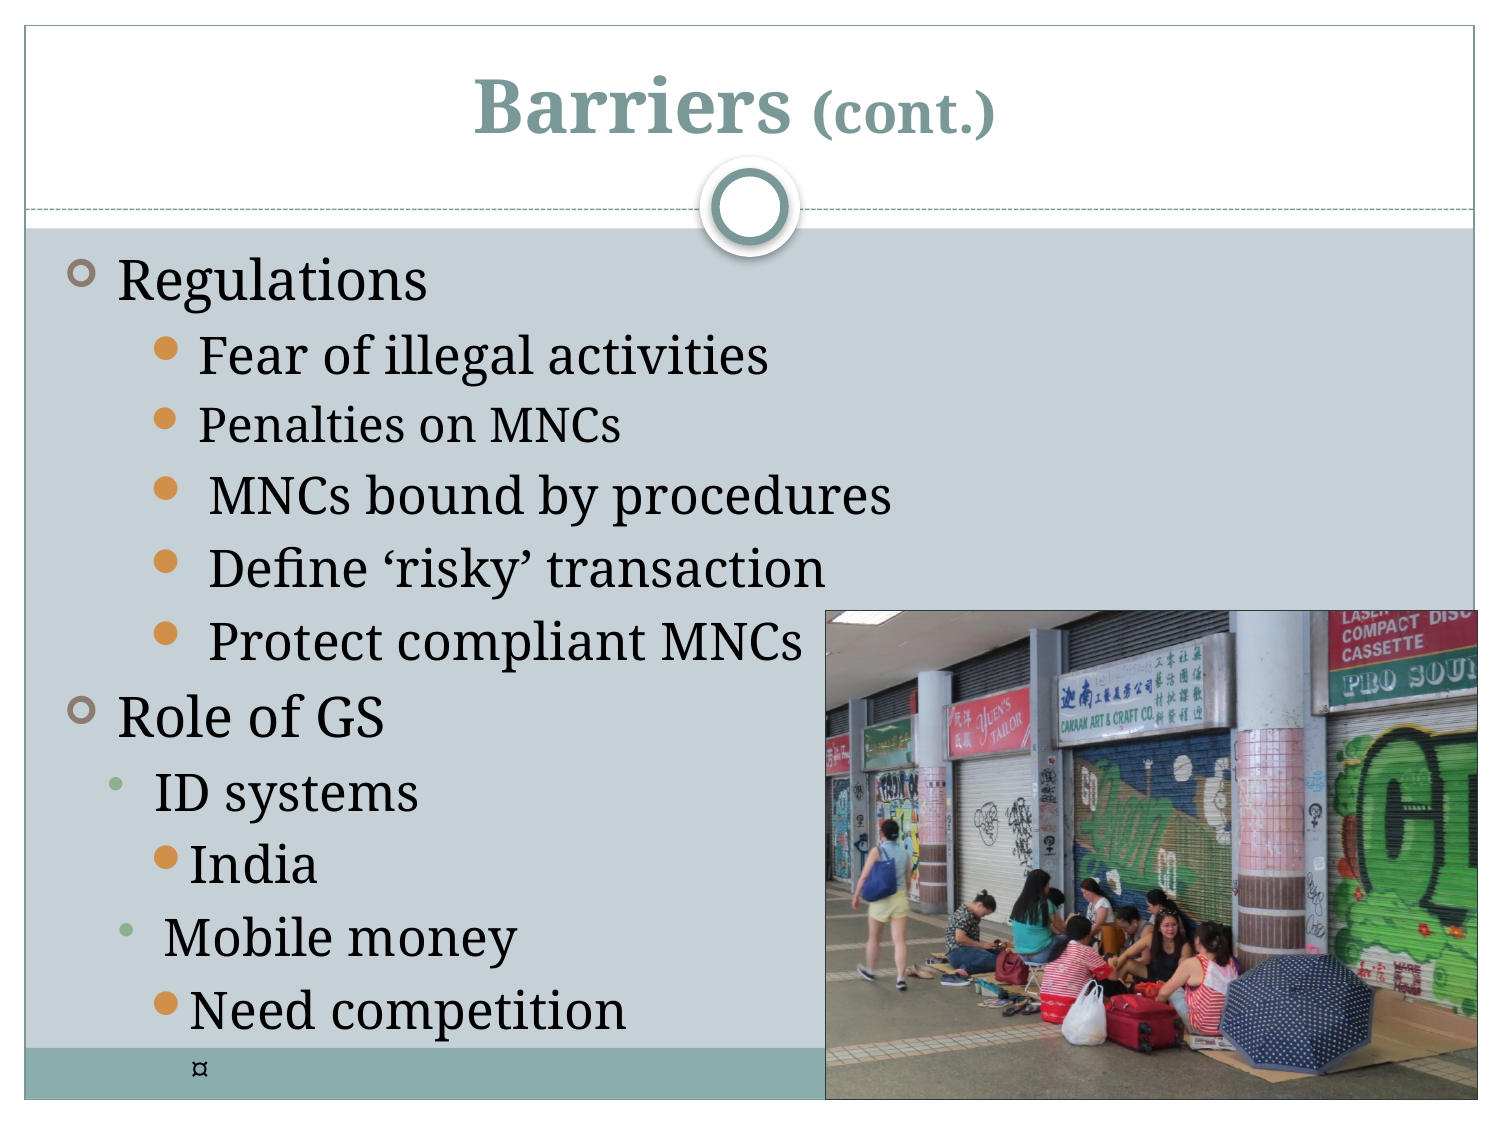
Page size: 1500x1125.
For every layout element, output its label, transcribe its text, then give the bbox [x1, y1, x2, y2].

list Regulations Fear of illegal activities Penalties on MNCs MNCs bound by procedures Define ‘risky’ transaction Protect compliant MNCs Role of GS ID systems India Mobile money Need competition ¤ [49, 237, 1445, 1100]
title Barriers (cont.) [44, 0, 1445, 157]
picture [824, 610, 1478, 1101]
